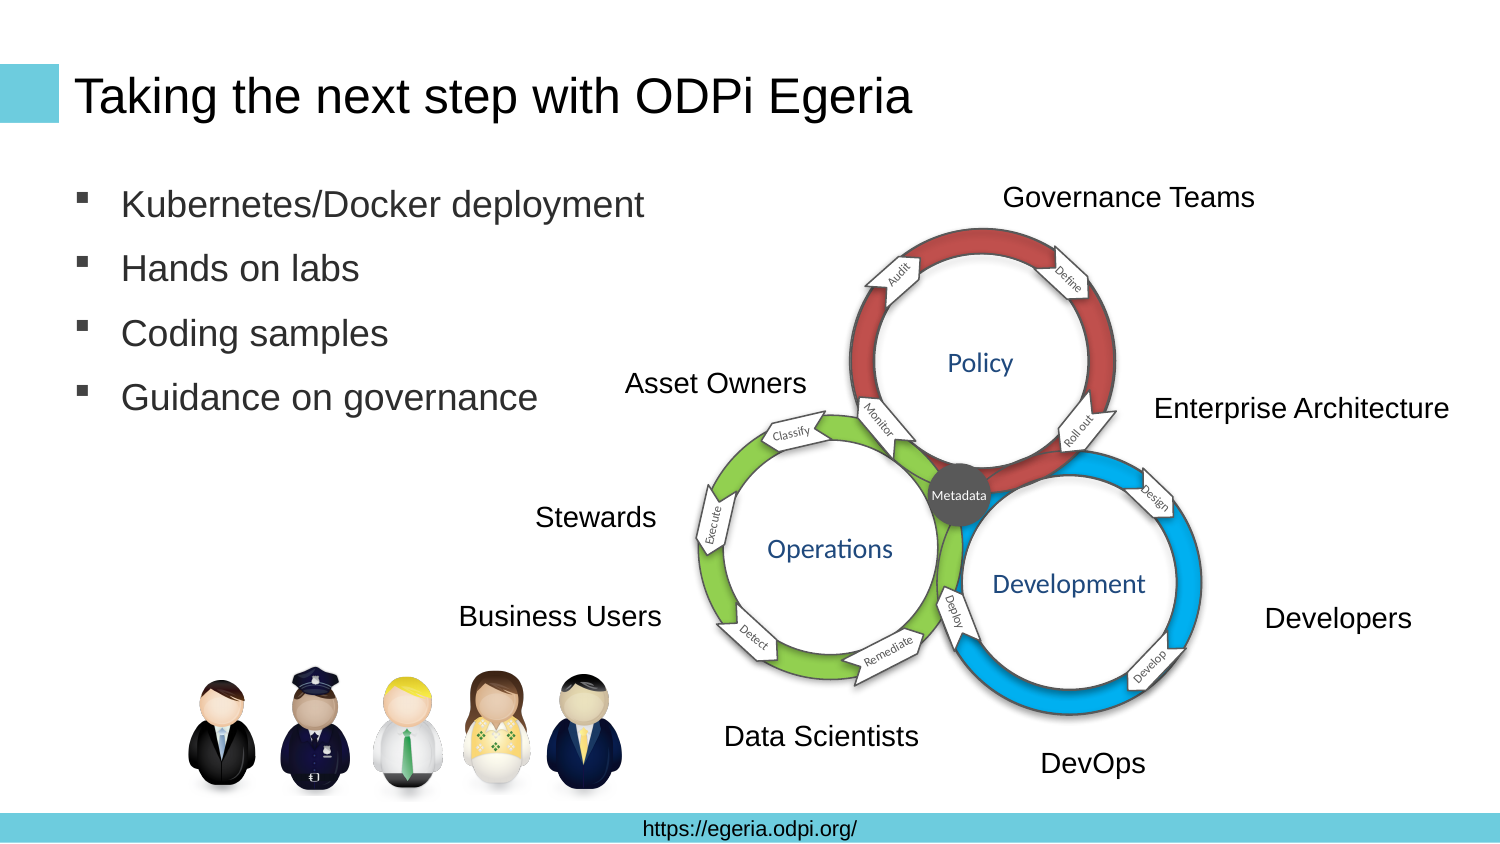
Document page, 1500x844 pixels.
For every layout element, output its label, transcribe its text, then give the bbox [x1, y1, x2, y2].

text_box DevOps [1025, 737, 1162, 787]
text_box Asset Owners [610, 357, 823, 408]
text_box Governance Teams [987, 170, 1271, 221]
text_box Stewards [520, 491, 673, 542]
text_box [936, 450, 1202, 716]
text_box Developers [1249, 592, 1428, 642]
title Taking the next step with ODPi Egeria [58, 46, 1449, 140]
text_box Enterprise Architecture [1139, 381, 1466, 432]
list Kubernetes/Docker deployment Hands on labs Coding samples Guidance on governance [58, 158, 1449, 750]
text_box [849, 228, 1115, 494]
text_box Business Users [443, 590, 678, 640]
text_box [175, 660, 635, 803]
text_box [698, 414, 931, 680]
text_box Data Scientists [709, 710, 935, 760]
